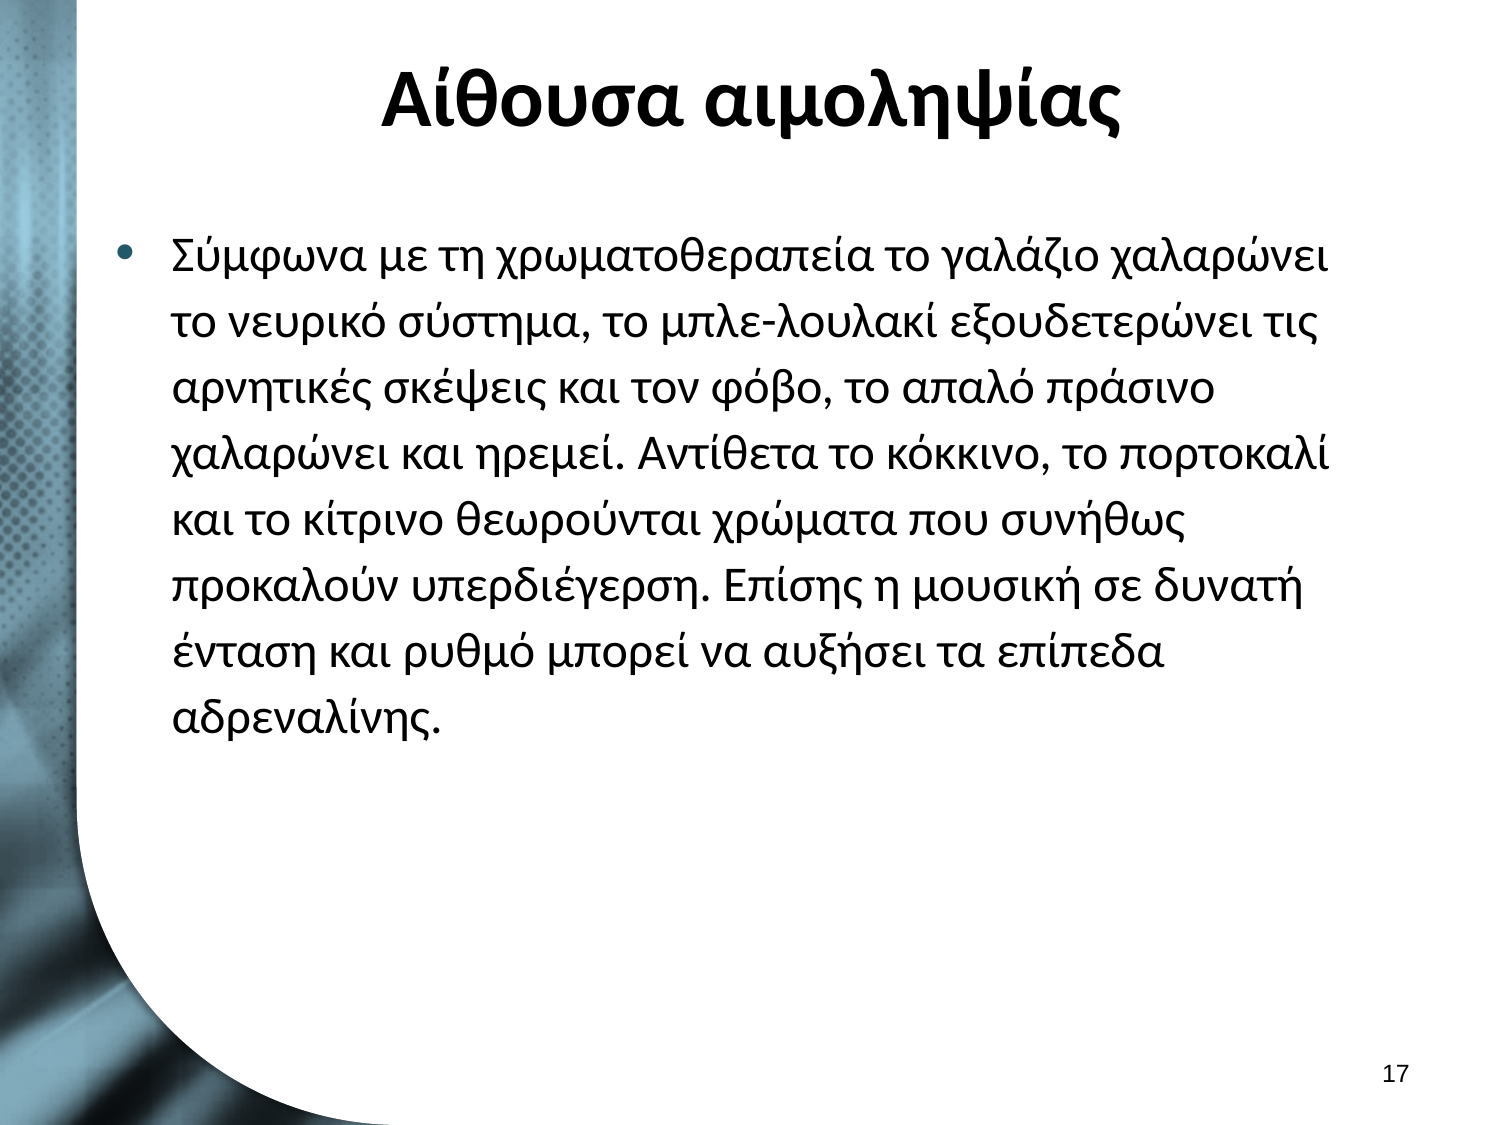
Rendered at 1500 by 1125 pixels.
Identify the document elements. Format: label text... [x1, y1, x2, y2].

list Σύμφωνα με τη χρωματοθεραπεία το γαλάζιο χαλαρώνει το νευρικό σύστημα, το μπλε-λουλακί εξουδετερώνει τις αρνητικές σκέψεις και τον φόβο, το απαλό πράσινο χαλαρώνει και ηρεμεί. Αντίθετα το κόκκινο, το πορτοκαλί και το κίτρινο θεωρούνται χρώματα που συνήθως προκαλούν υπερδιέγερση. Επίσης η μουσική σε δυνατή ένταση και ρυθμό μπορεί να αυξήσει τα επίπεδα αδρεναλίνης. [100, 208, 1400, 1059]
title Αίθουσα αιμοληψίας [76, 19, 1427, 169]
slide_number 16 [1074, 1042, 1425, 1103]
